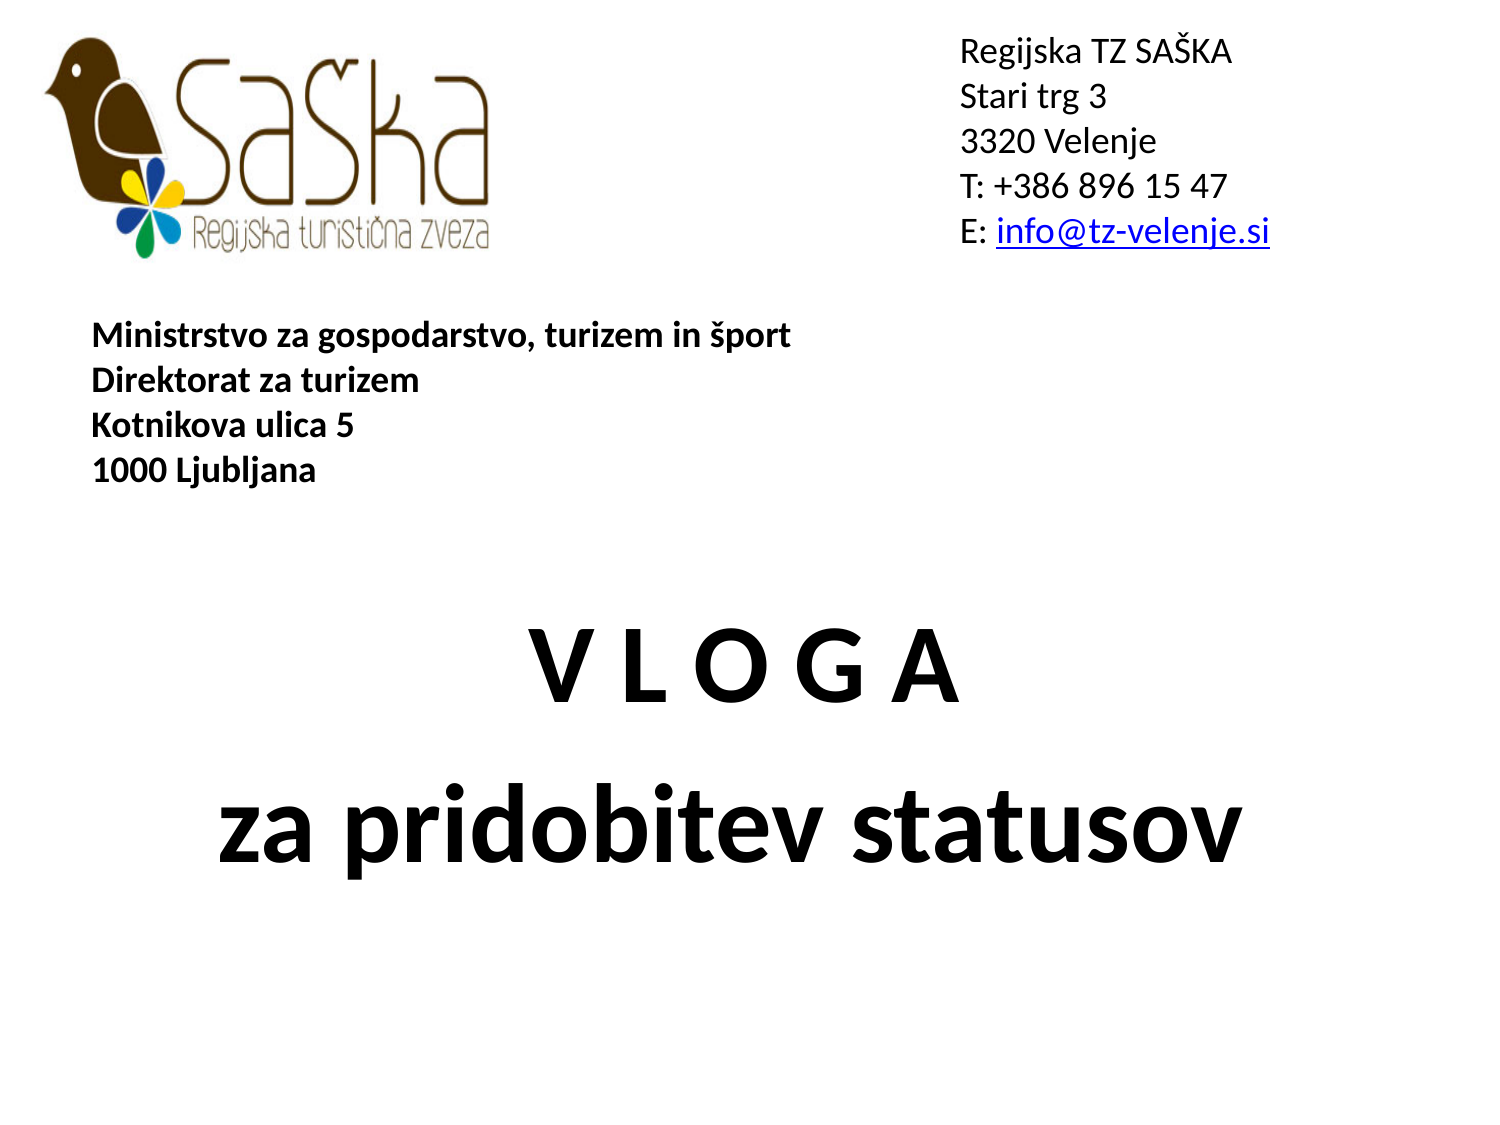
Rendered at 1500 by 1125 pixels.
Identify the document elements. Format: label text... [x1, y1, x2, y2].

text_box Regijska TZ SAŠKA Stari trg 3 3320 Velenje T: +386 896 15 47 E: info@tz-velenje.si [945, 19, 1329, 259]
picture [17, 18, 526, 280]
text_box Ministrstvo za gospodarstvo, turizem in šport Direktorat za turizem Kotnikova ulica 5 1000 Ljubljana [76, 302, 1125, 498]
text_box V L O G A za pridobitev statusov [135, 582, 1353, 893]
